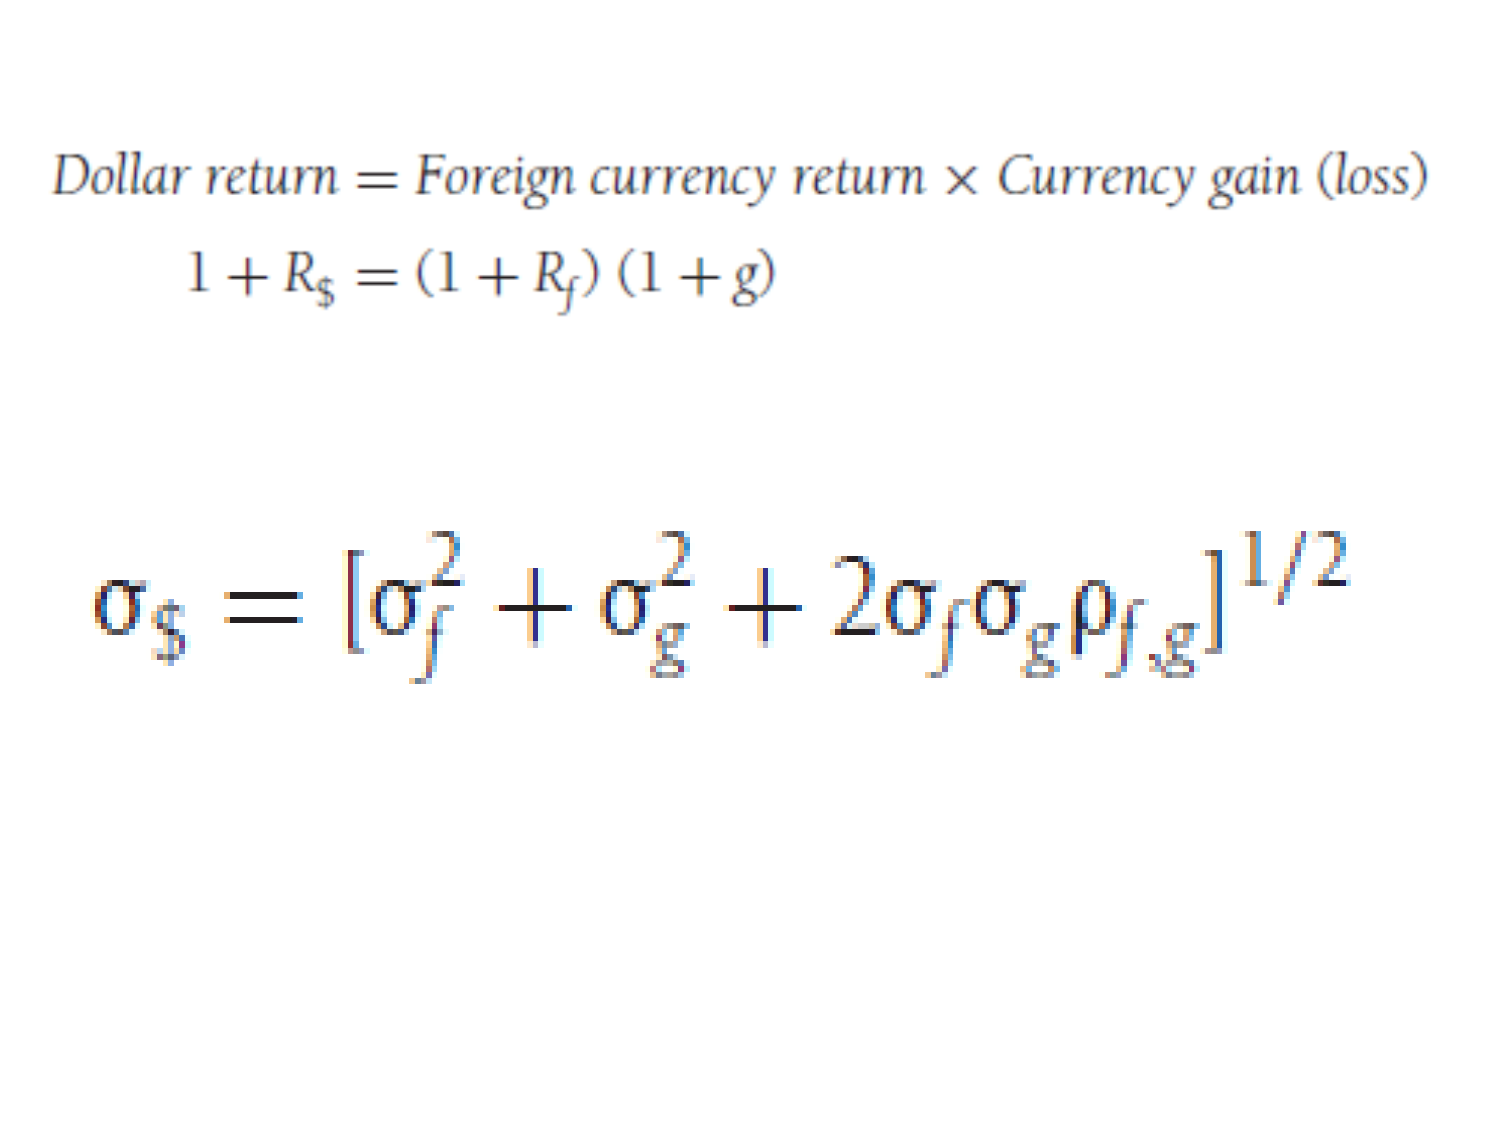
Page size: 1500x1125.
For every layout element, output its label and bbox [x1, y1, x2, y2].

picture [23, 113, 1500, 362]
picture [23, 501, 1448, 740]
